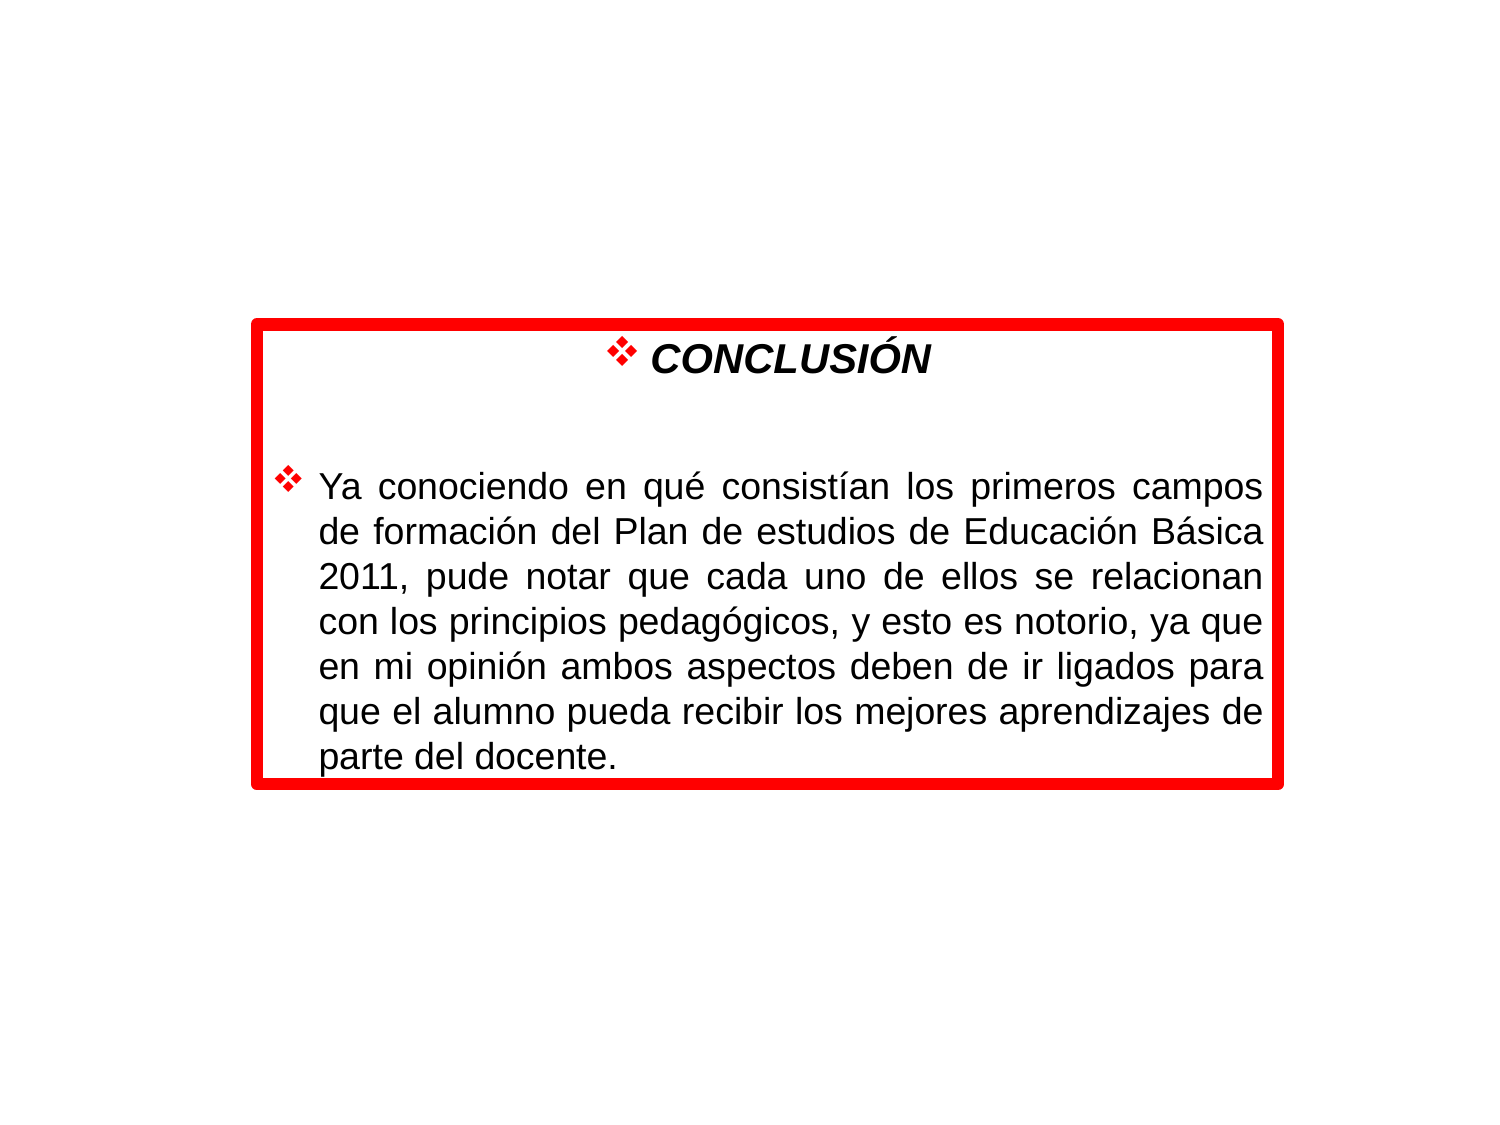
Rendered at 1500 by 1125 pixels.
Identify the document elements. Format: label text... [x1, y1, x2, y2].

text_box CONCLUSIÓN Ya conociendo en qué consistían los primeros campos de formación del Plan de estudios de Educación Básica 2011, pude notar que cada uno de ellos se relacionan con los principios pedagógicos, y esto es notorio, ya que en mi opinión ambos aspectos deben de ir ligados para que el alumno pueda recibir los mejores aprendizajes de parte del docente. [256, 324, 1279, 784]
